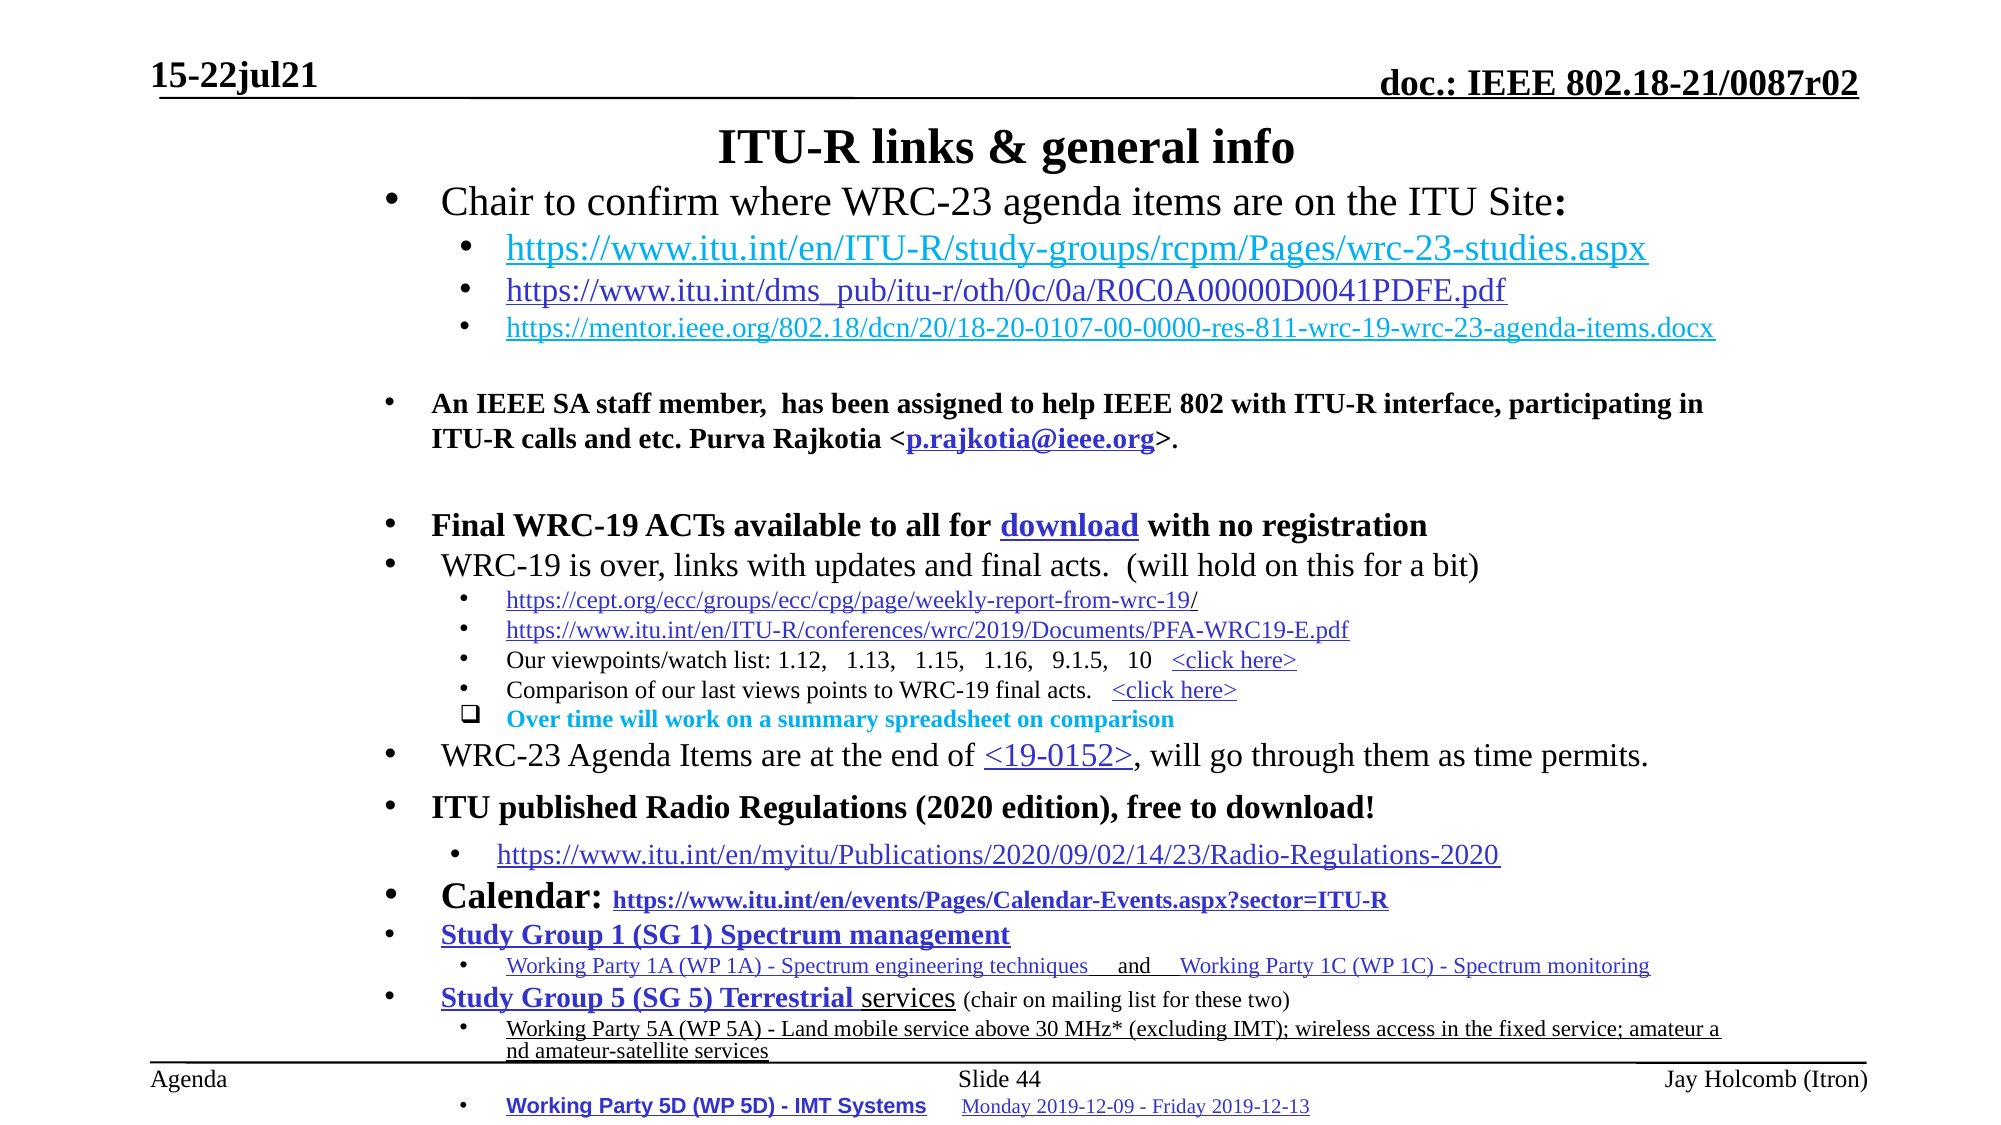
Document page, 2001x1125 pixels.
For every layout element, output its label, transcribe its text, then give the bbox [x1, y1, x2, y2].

slide_number Slide 44 [933, 1061, 1067, 1123]
title ITU-R links & general info [369, 120, 1645, 165]
footer Jay Holcomb (Itron) [1171, 1061, 1869, 1093]
list Chair to confirm where WRC-23 agenda items are on the ITU Site: https://www.itu.int/en/ITU-R/study-groups/rcpm/Pages/wrc-23-studies.aspx https://www.itu.int/dms_pub/itu-r/oth/0c/0a/R0C0A00000D0041PDFE.pdf https://mentor.ieee.org/802.18/dcn/20/18-20-0107-00-0000-res-811-wrc-19-wrc-23-agenda-items.docx An IEEE SA staff member, has been assigned to help IEEE 802 with ITU-R interface, participating in ITU-R calls and etc. Purva Rajkotia <p.rajkotia@ieee.org>. Final WRC-19 ACTs available to all for download with no registration WRC-19 is over, links with updates and final acts. (will hold on this for a bit) https://cept.org/ecc/groups/ecc/cpg/page/weekly-report-from-wrc-19/ https://www.itu.int/en/ITU-R/conferences/wrc/2019/Documents/PFA-WRC19-E.pdf Our viewpoints/watch list: 1.12, 1.13, 1.15, 1.16, 9.1.5, 10 <click here> Comparison of our last views points to WRC-19 final acts. <click here> Over time will work on a summary spreadsheet on comparison WRC-23 Agenda Items are at the end of <19-0152>, will go through them as time permits. ITU published Radio Regulations (2020 edition), free to download! https://www.itu.int/en/myitu/Publications/2020/09/02/14/23/Radio-Regulations-2020 Calendar: https://www.itu.int/en/events/Pages/Calendar-Events.aspx?sector=ITU-R Study Group 1 (SG 1) Spectrum management Working Party 1A (WP 1A) - Spectrum engineering techniques and Working Party 1C (WP 1C) - Spectrum monitoring​​ Study Group 5 (SG 5) Terrestrial services (chair on mailing list for these two) Working Party 5A (WP 5A) - Land mobile service above 30 MHz* (excluding IMT); wireless access in the fixed service; amateur and amateur-satellite services Working Party 5D (WP 5D) - IMT Systems Monday 2019-12-09 - Friday 2019-12-13 [369, 165, 1740, 1063]
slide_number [149, 49, 651, 95]
